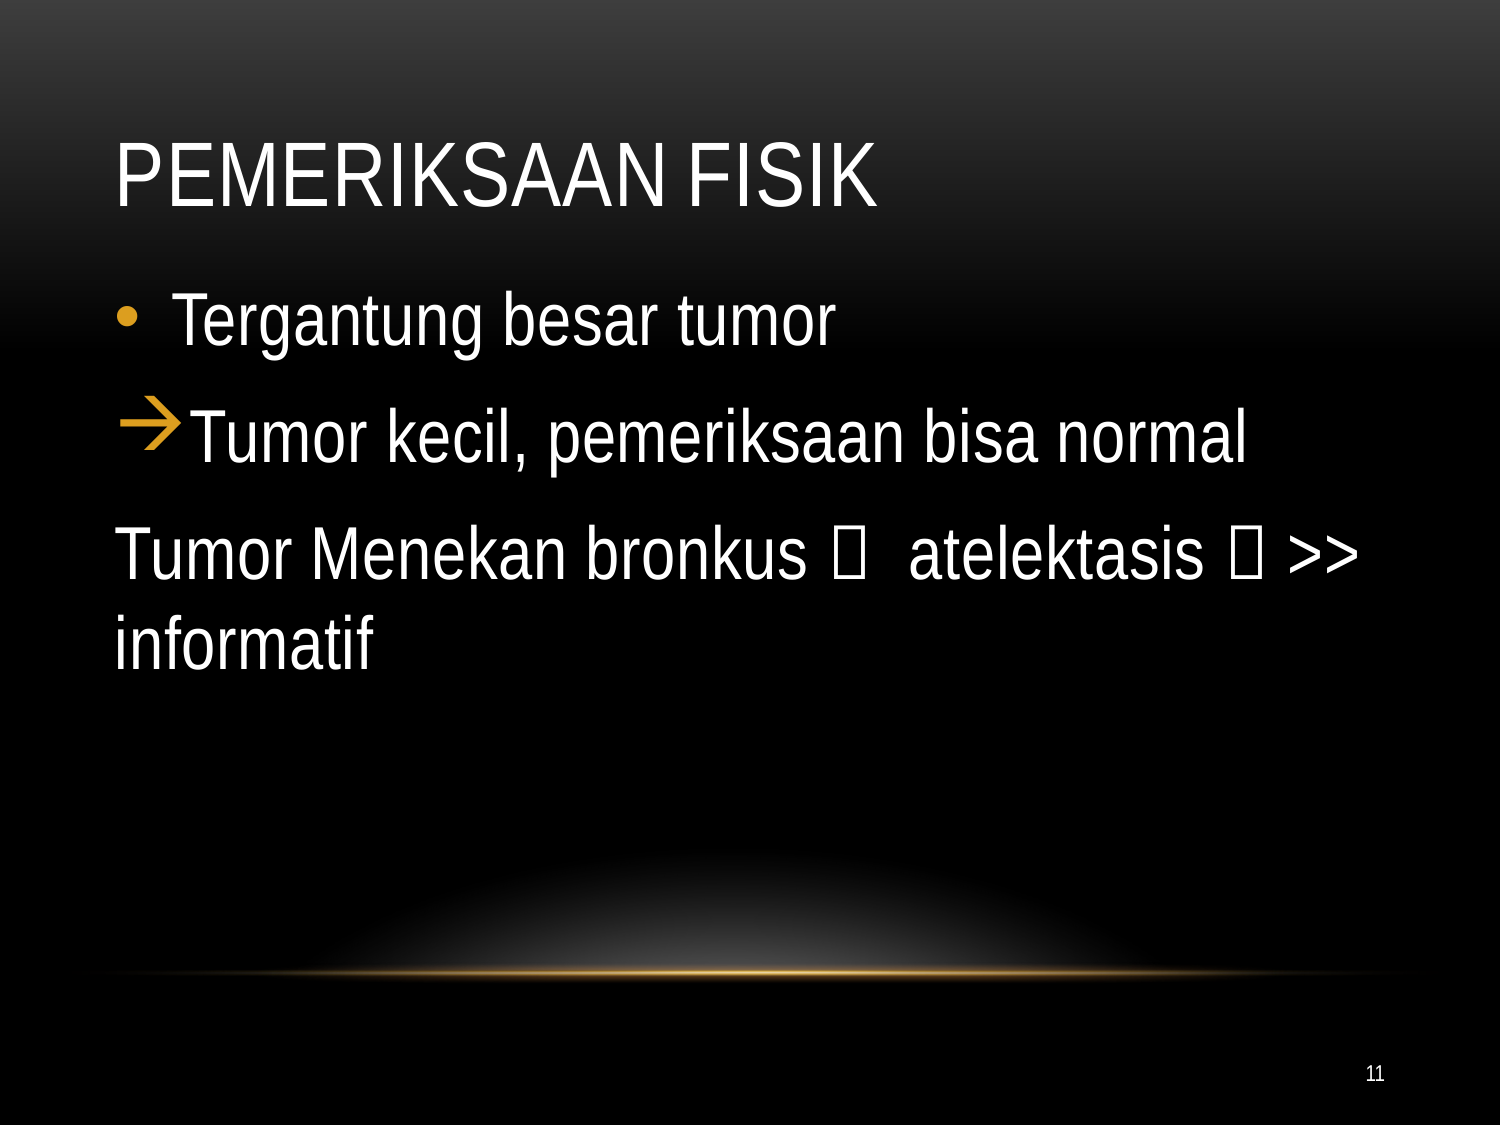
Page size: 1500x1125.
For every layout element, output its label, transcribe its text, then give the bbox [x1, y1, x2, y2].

slide_number 11 [1237, 1042, 1400, 1103]
list Tergantung besar tumor Tumor kecil, pemeriksaan bisa normal Tumor Menekan bronkus  atelektasis  >> informatif [99, 262, 1400, 938]
title Pemeriksaan fisik [99, 45, 1400, 233]
picture [0, 0, 1500, 1125]
